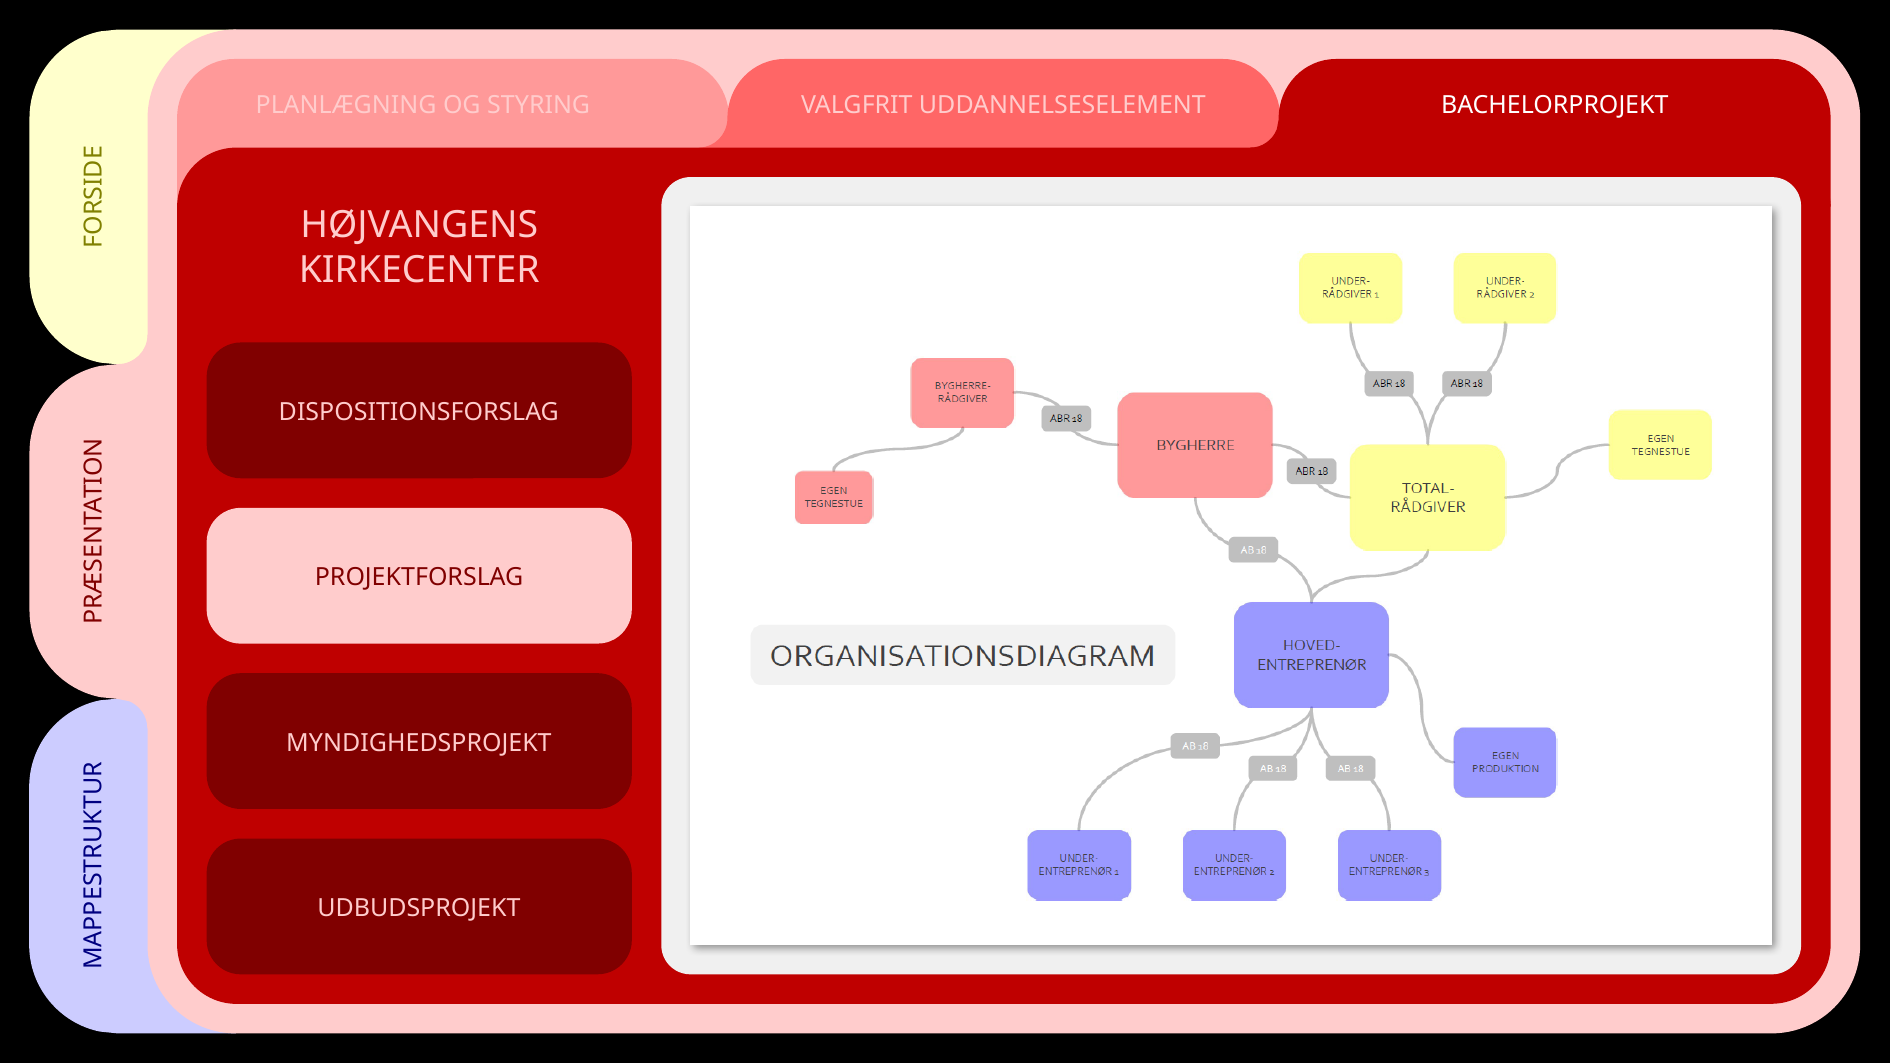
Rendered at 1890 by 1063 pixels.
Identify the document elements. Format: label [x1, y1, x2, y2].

text_box [660, 207, 1803, 976]
text_box [225, 28, 1862, 1035]
text_box [29, 29, 237, 1034]
text_box [177, 58, 1831, 207]
text_box [237, 198, 1832, 1005]
picture [690, 206, 1772, 945]
text_box [206, 177, 632, 975]
